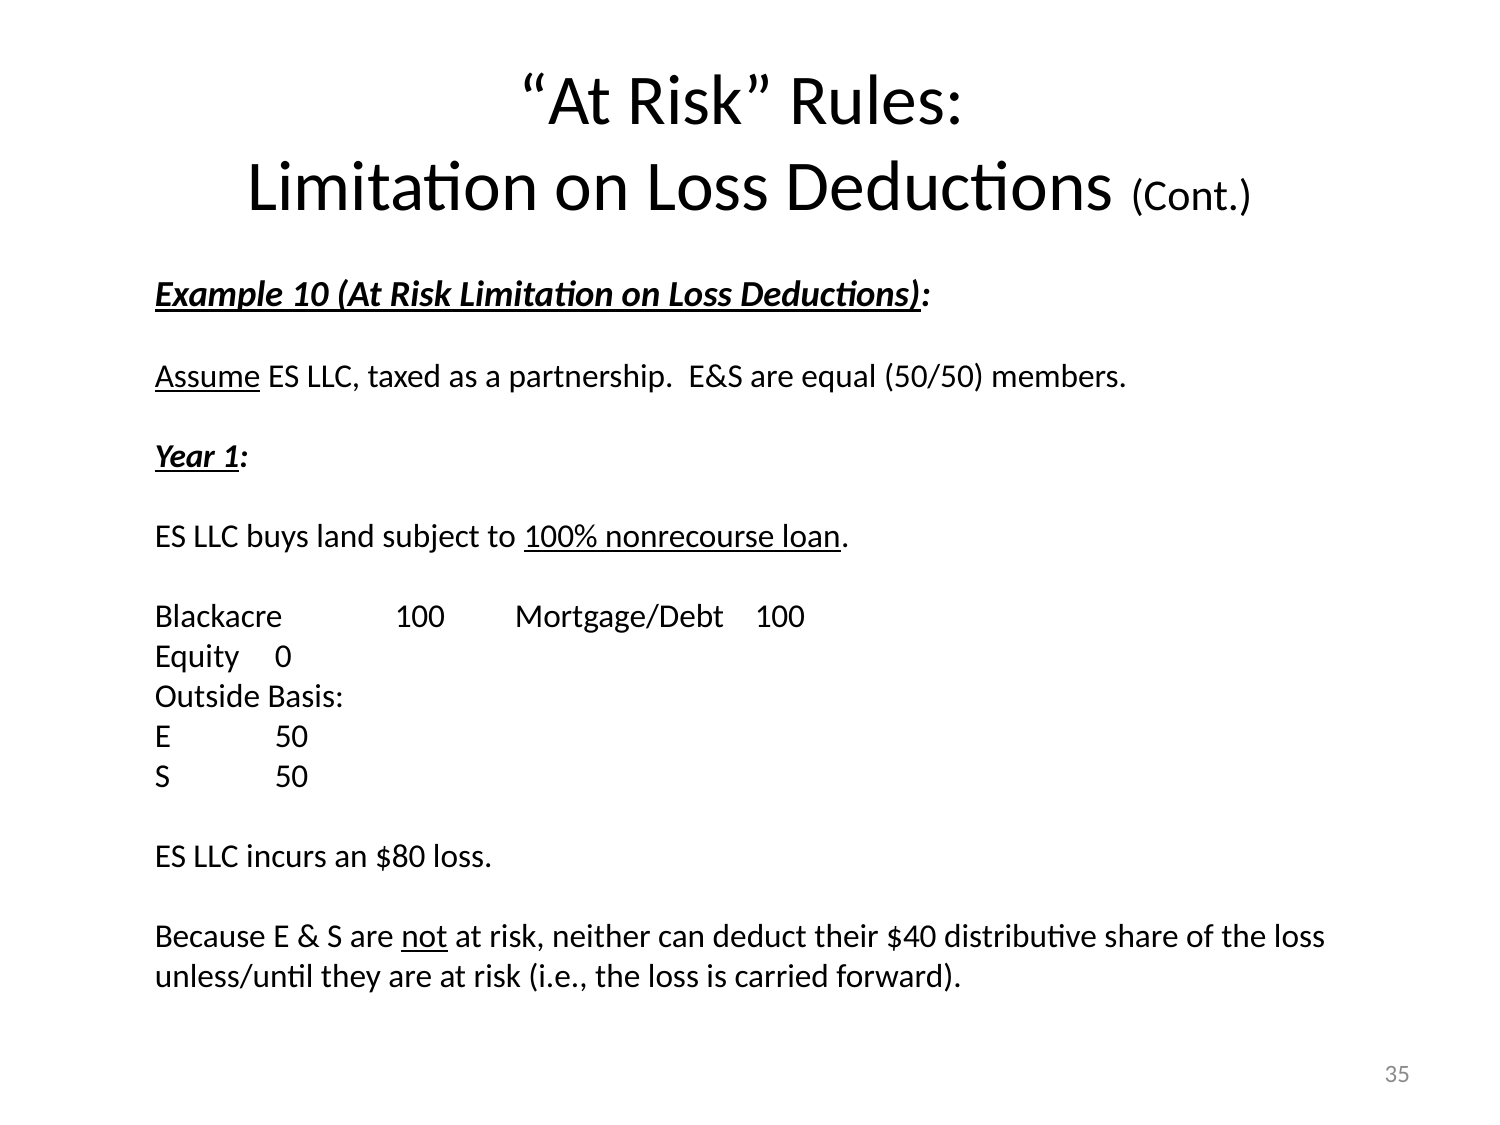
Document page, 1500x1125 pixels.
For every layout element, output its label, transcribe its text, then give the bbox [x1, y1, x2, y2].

list Example 10 (At Risk Limitation on Loss Deductions): Assume ES LLC, taxed as a partnership. E&S are equal (50/50) members. Year 1: ES LLC buys land subject to 100% nonrecourse loan. Blackacre 100 Mortgage/Debt 100 Equity 0 Outside Basis: E 50 S 50 ES LLC incurs an $80 loss. Because E & S are not at risk, neither can deduct their $40 distributive share of the loss unless/until they are at risk (i.e., the loss is carried forward). [75, 262, 1425, 1005]
slide_number 35 [1074, 1042, 1425, 1103]
title “At Risk” Rules: Limitation on Loss Deductions (Cont.) [75, 45, 1425, 233]
